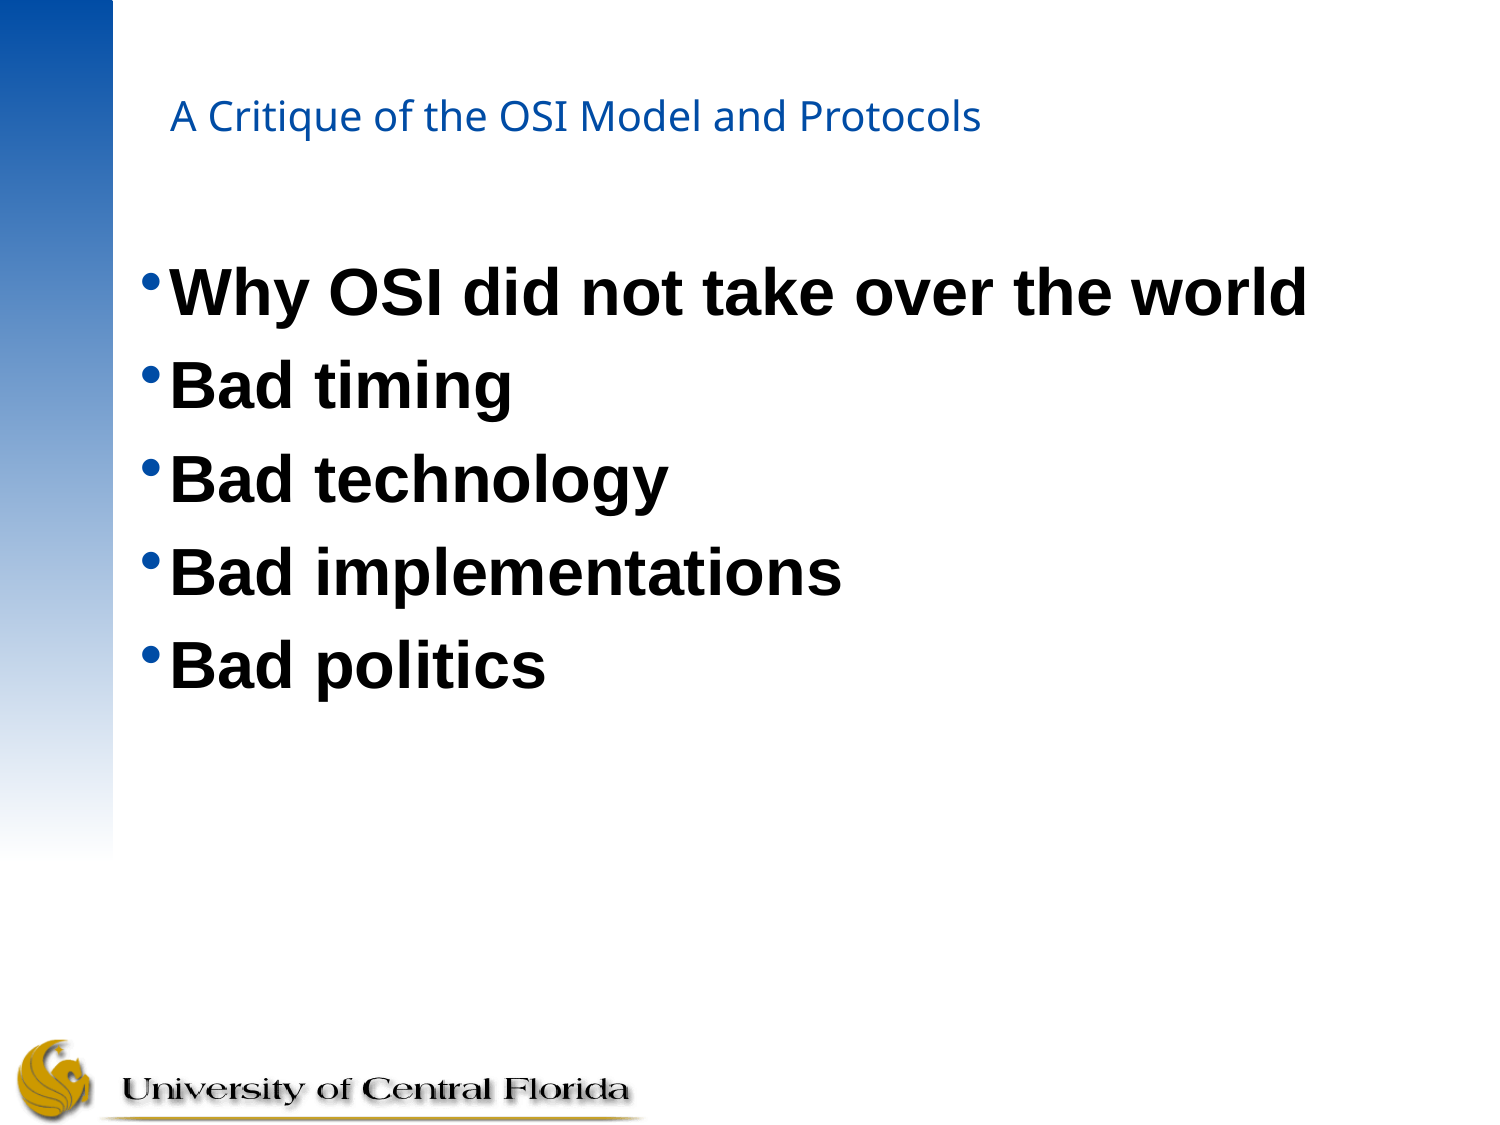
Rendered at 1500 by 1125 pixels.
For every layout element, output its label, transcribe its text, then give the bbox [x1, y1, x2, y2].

list Why OSI did not take over the world Bad timing Bad technology Bad implementations Bad politics [139, 248, 1404, 1018]
title A Critique of the OSI Model and Protocols [169, 95, 1387, 220]
picture [9, 1032, 654, 1125]
